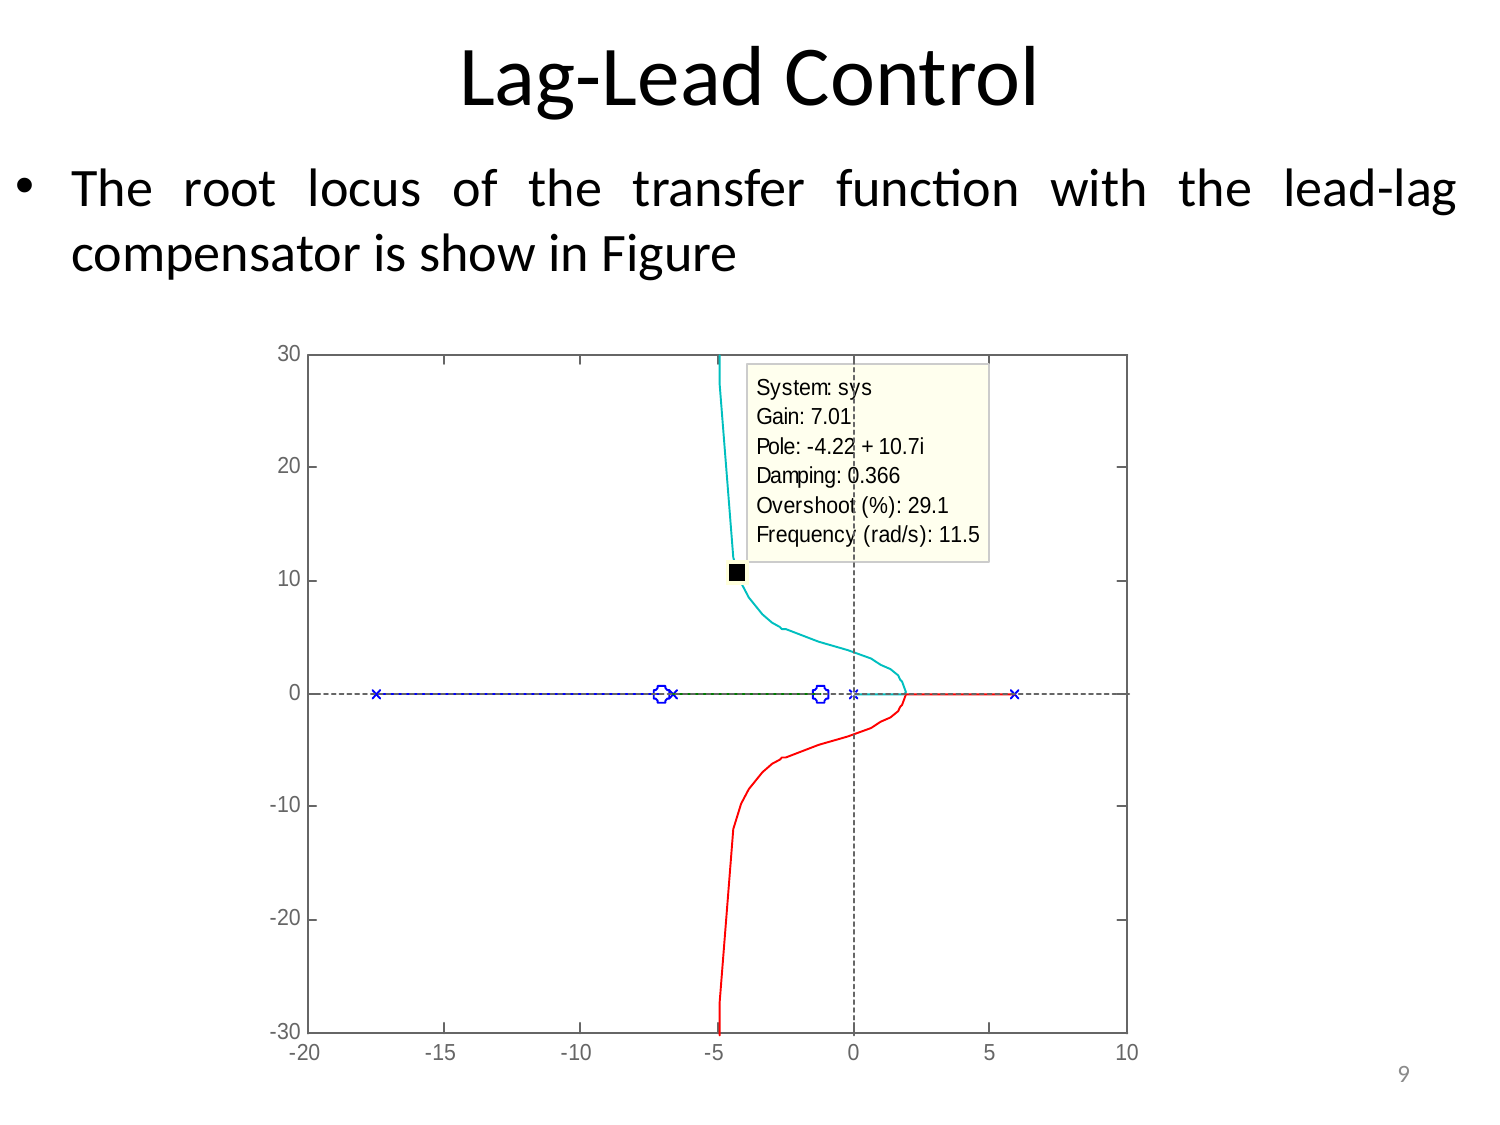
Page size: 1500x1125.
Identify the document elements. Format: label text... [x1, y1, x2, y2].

picture [262, 337, 1163, 1076]
slide_number 9 [1074, 1042, 1425, 1103]
title Lag-Lead Control [75, 12, 1425, 130]
list The root locus of the transfer function with the lead-lag compensator is show in Figure [0, 145, 1475, 888]
